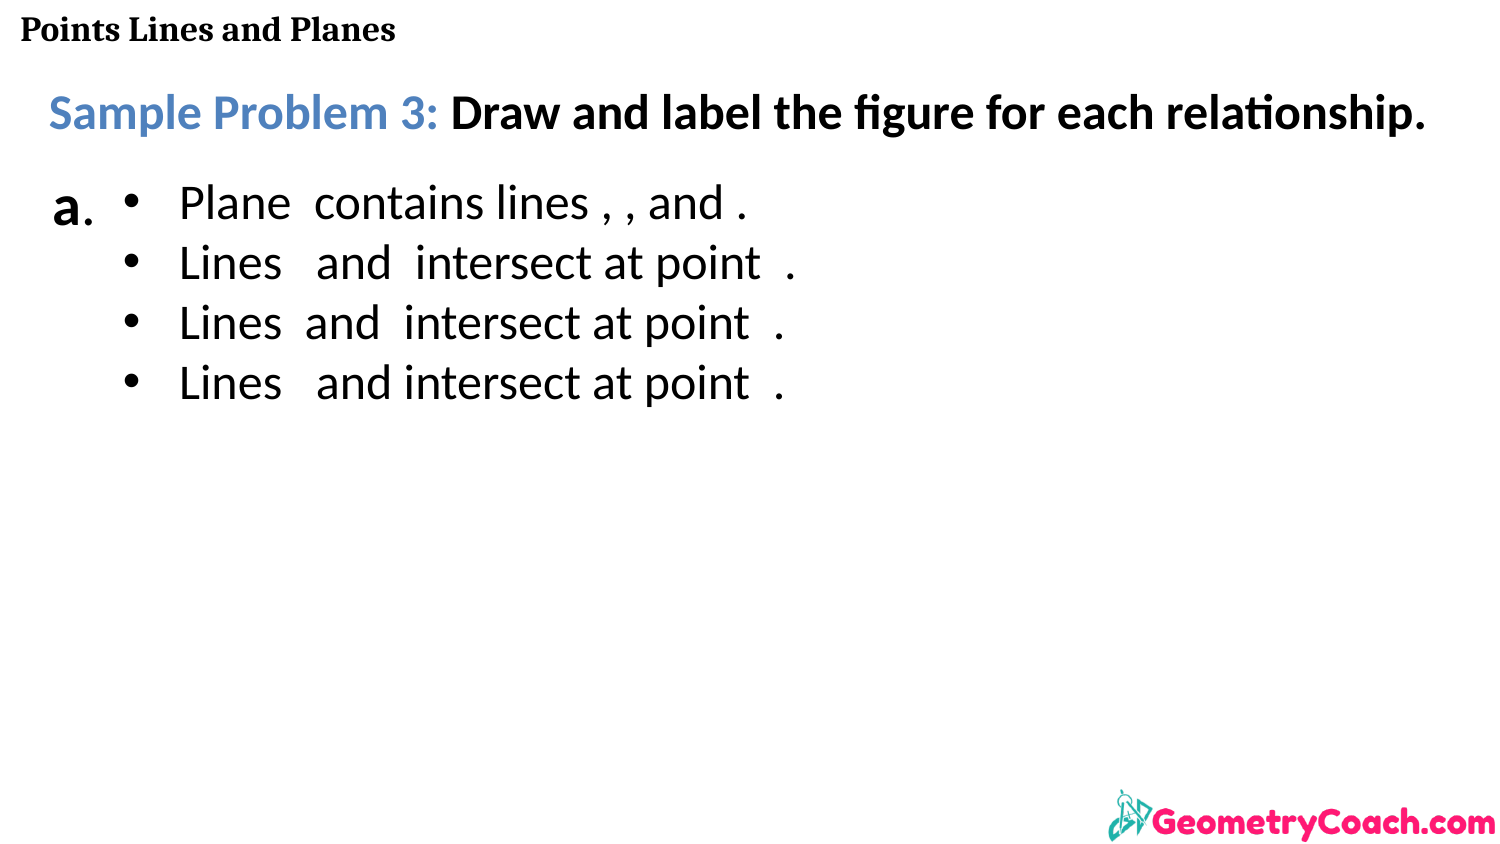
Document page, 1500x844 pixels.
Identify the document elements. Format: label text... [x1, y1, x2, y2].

title Points Lines and Planes [5, 0, 1356, 57]
list Sample Problem 3: Draw and label the figure for each relationship. [33, 71, 1463, 222]
text_box a. [38, 159, 112, 245]
picture [1103, 784, 1500, 844]
